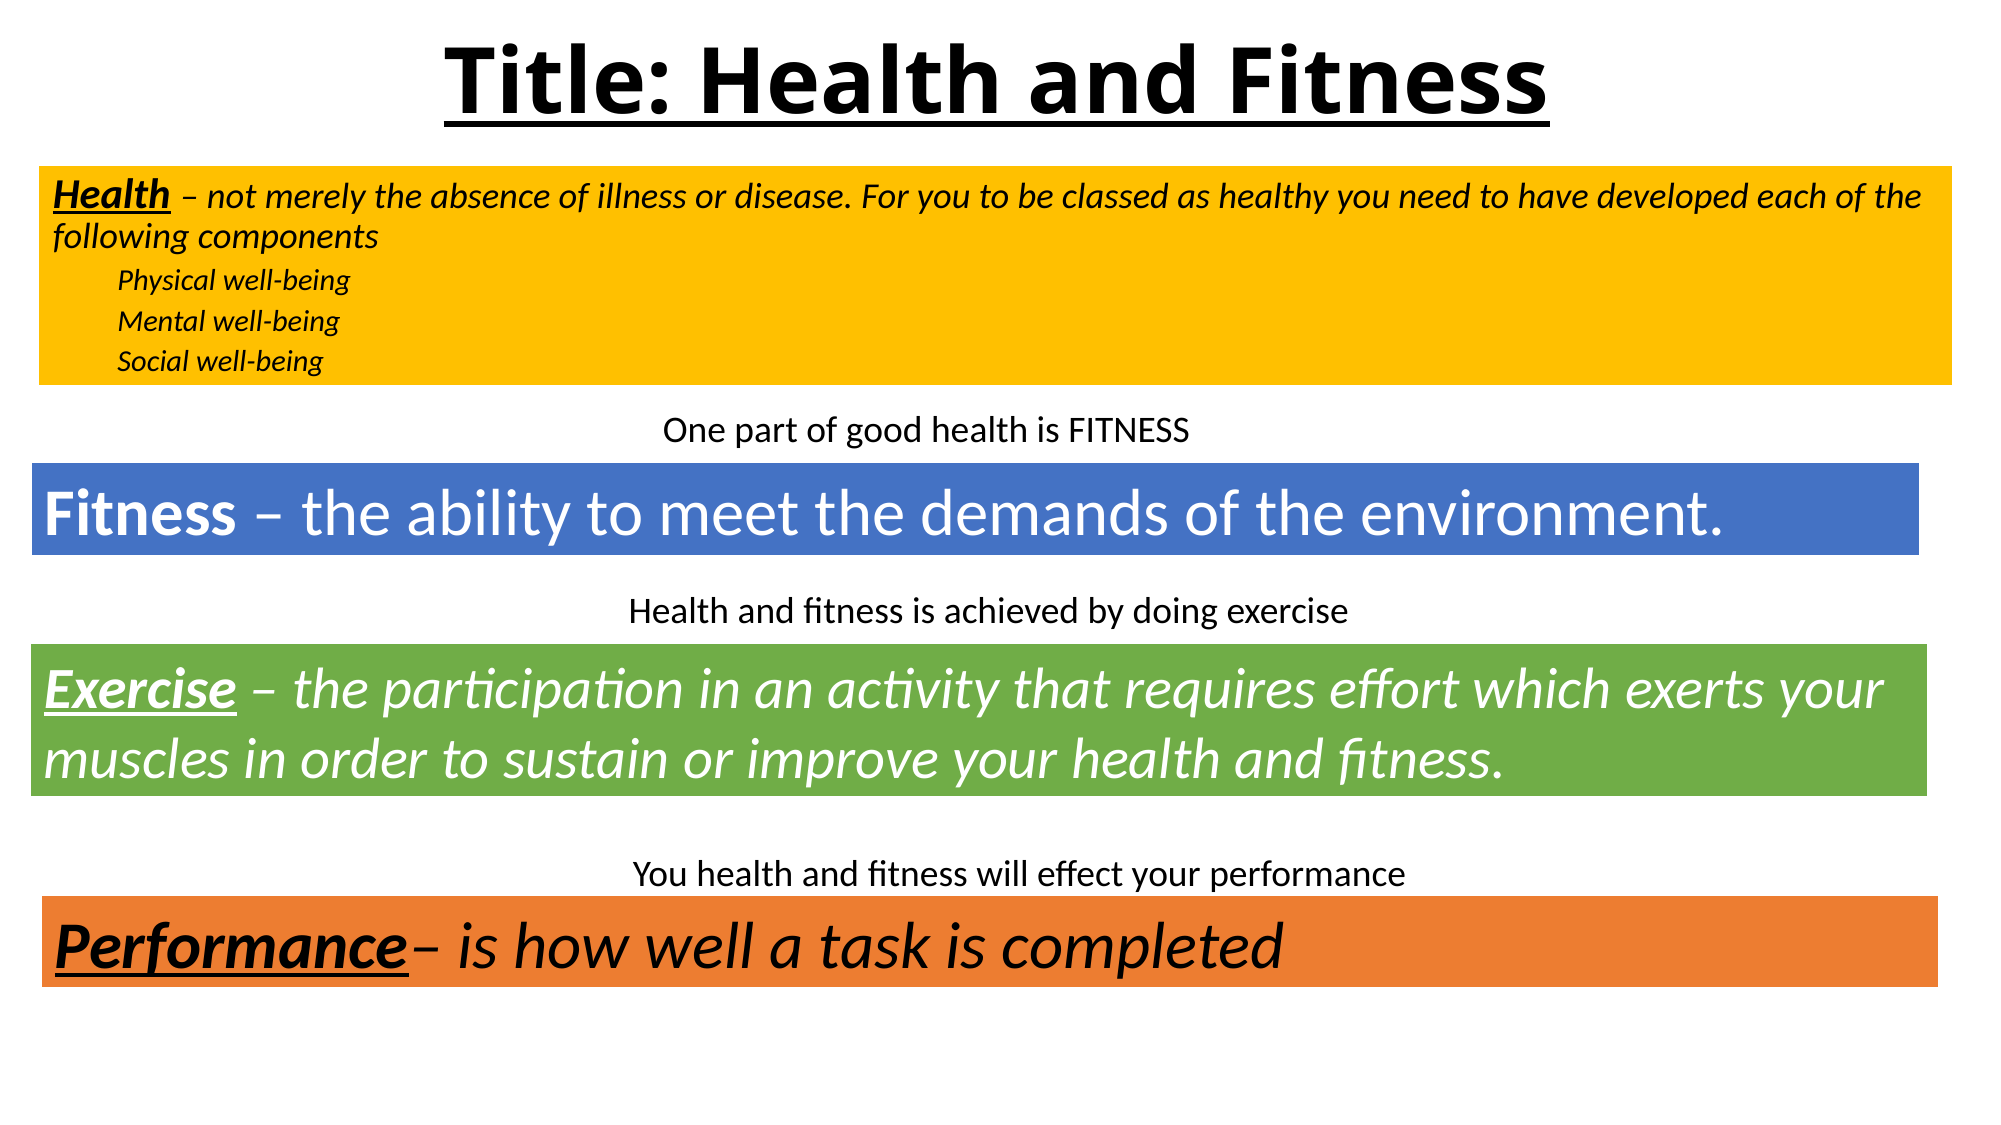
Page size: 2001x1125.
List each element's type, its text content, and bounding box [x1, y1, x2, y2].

text_box You health and fitness will effect your performance [618, 841, 1423, 902]
list Health – not merely the absence of illness or disease. For you to be classed as healthy you need to have developed each of the following components Physical well-being Mental well-being Social well-being [36, 163, 1955, 388]
text_box Performance– is how well a task is completed [39, 893, 1941, 990]
text_box Fitness – the ability to meet the demands of the environment. [28, 460, 1922, 558]
text_box One part of good health is FITNESS [648, 397, 1214, 458]
title Title: Health and Fitness [40, 22, 1954, 147]
text_box Health and fitness is achieved by doing exercise [613, 579, 1365, 639]
text_box Exercise – the participation in an activity that requires effort which exerts your muscles in order to sustain or improve your health and fitness. [28, 641, 1930, 799]
